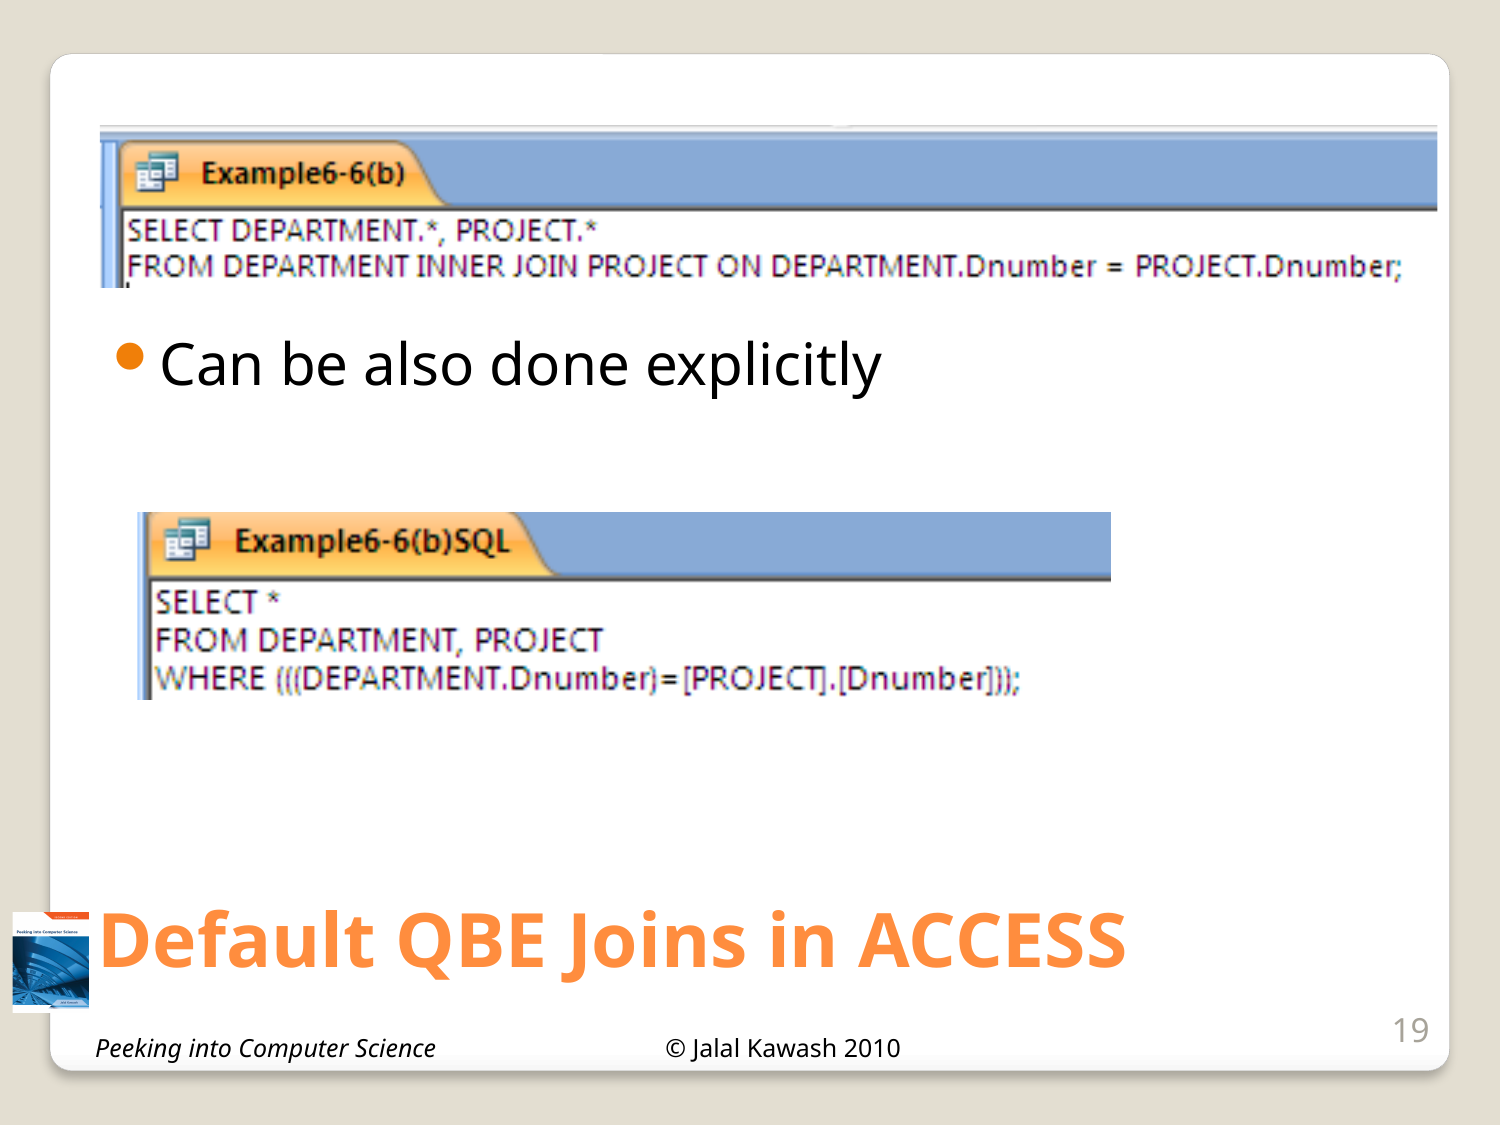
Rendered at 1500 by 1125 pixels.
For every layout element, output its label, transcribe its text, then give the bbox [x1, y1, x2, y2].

slide_number 19 [1369, 1002, 1445, 1063]
list Can be also done explicitly [82, 86, 1426, 451]
picture [12, 912, 89, 1013]
picture [99, 124, 1438, 288]
title Default QBE Joins in ACCESS [82, 817, 1425, 991]
picture [137, 512, 1112, 701]
